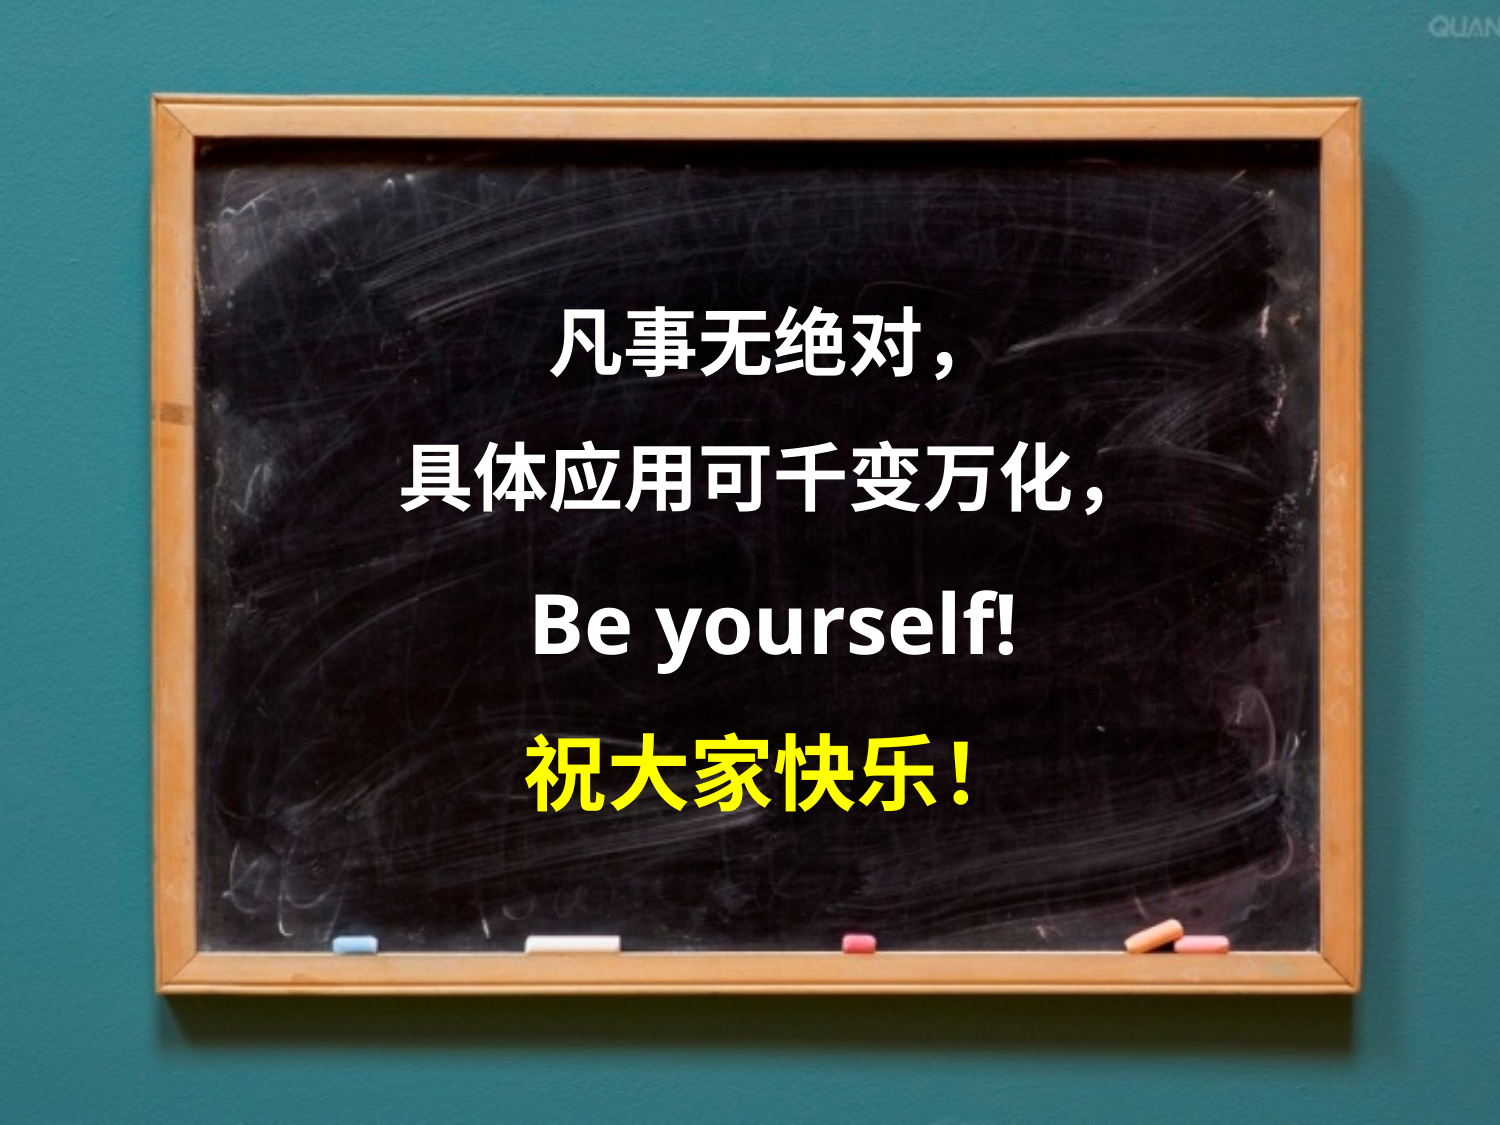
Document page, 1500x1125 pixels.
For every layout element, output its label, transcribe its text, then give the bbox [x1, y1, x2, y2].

picture [0, 0, 1500, 1125]
text_box 凡事无绝对， 具体应用可千变万化， Be yourself! 祝大家快乐！ [171, 243, 1377, 888]
